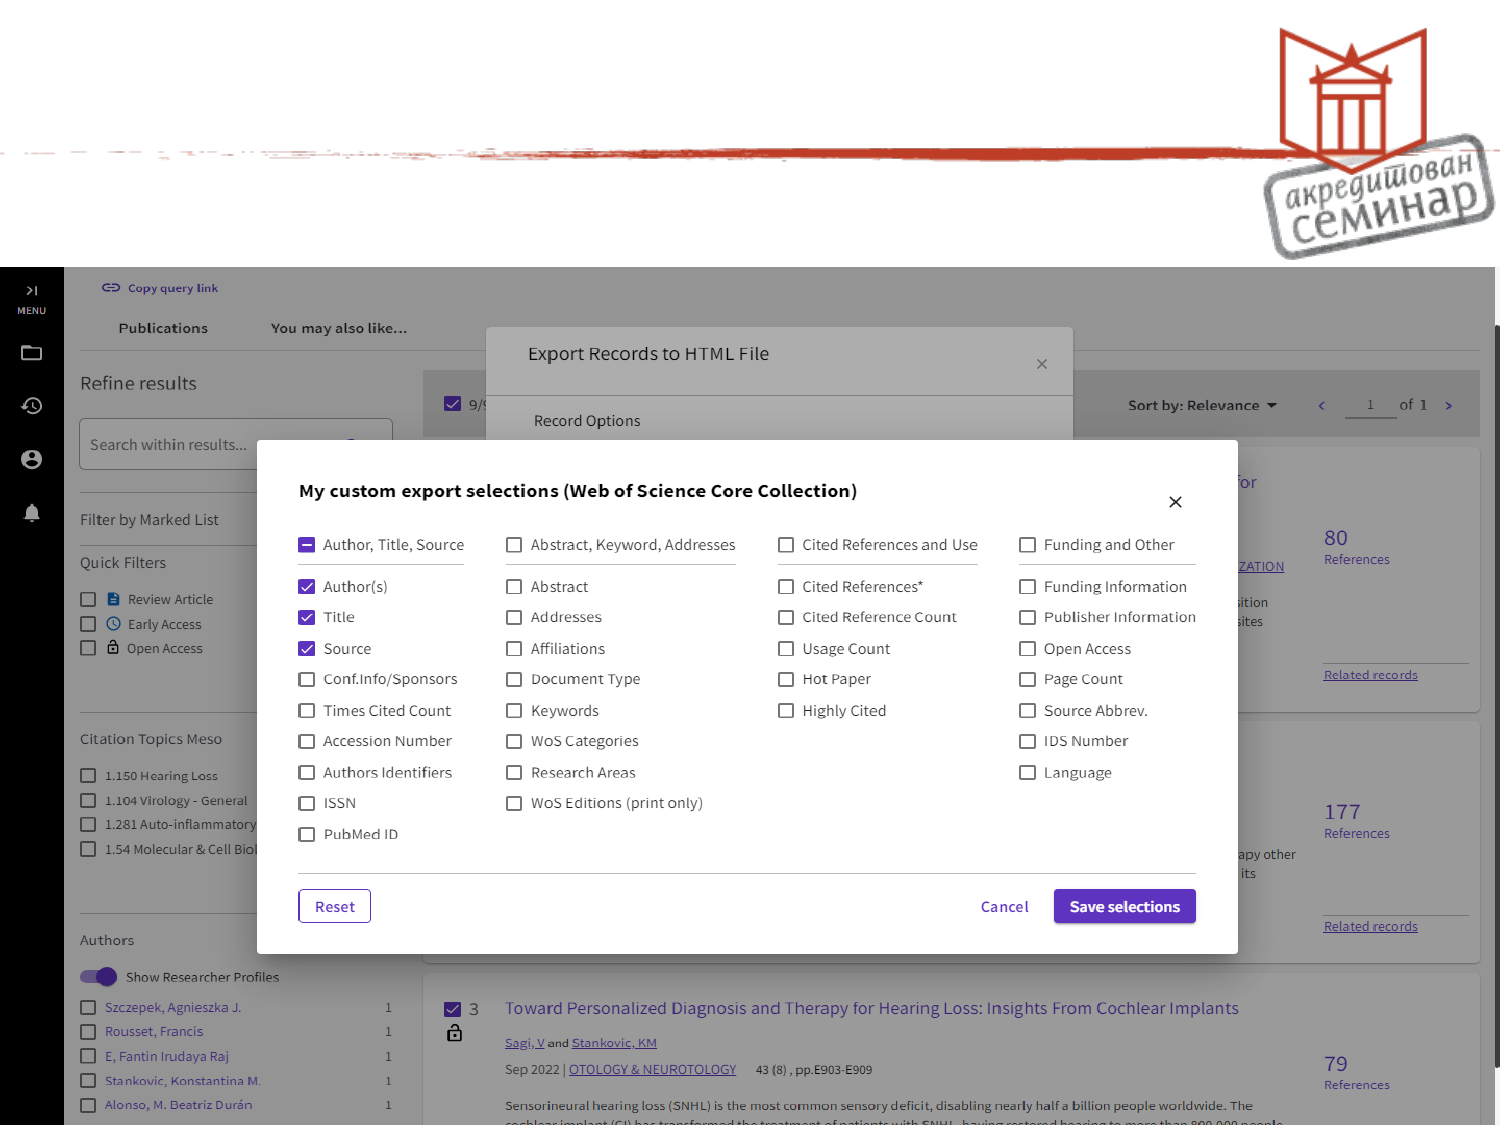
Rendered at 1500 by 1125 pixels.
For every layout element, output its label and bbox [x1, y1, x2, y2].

list [0, 266, 1500, 1125]
picture [0, 0, 1500, 266]
